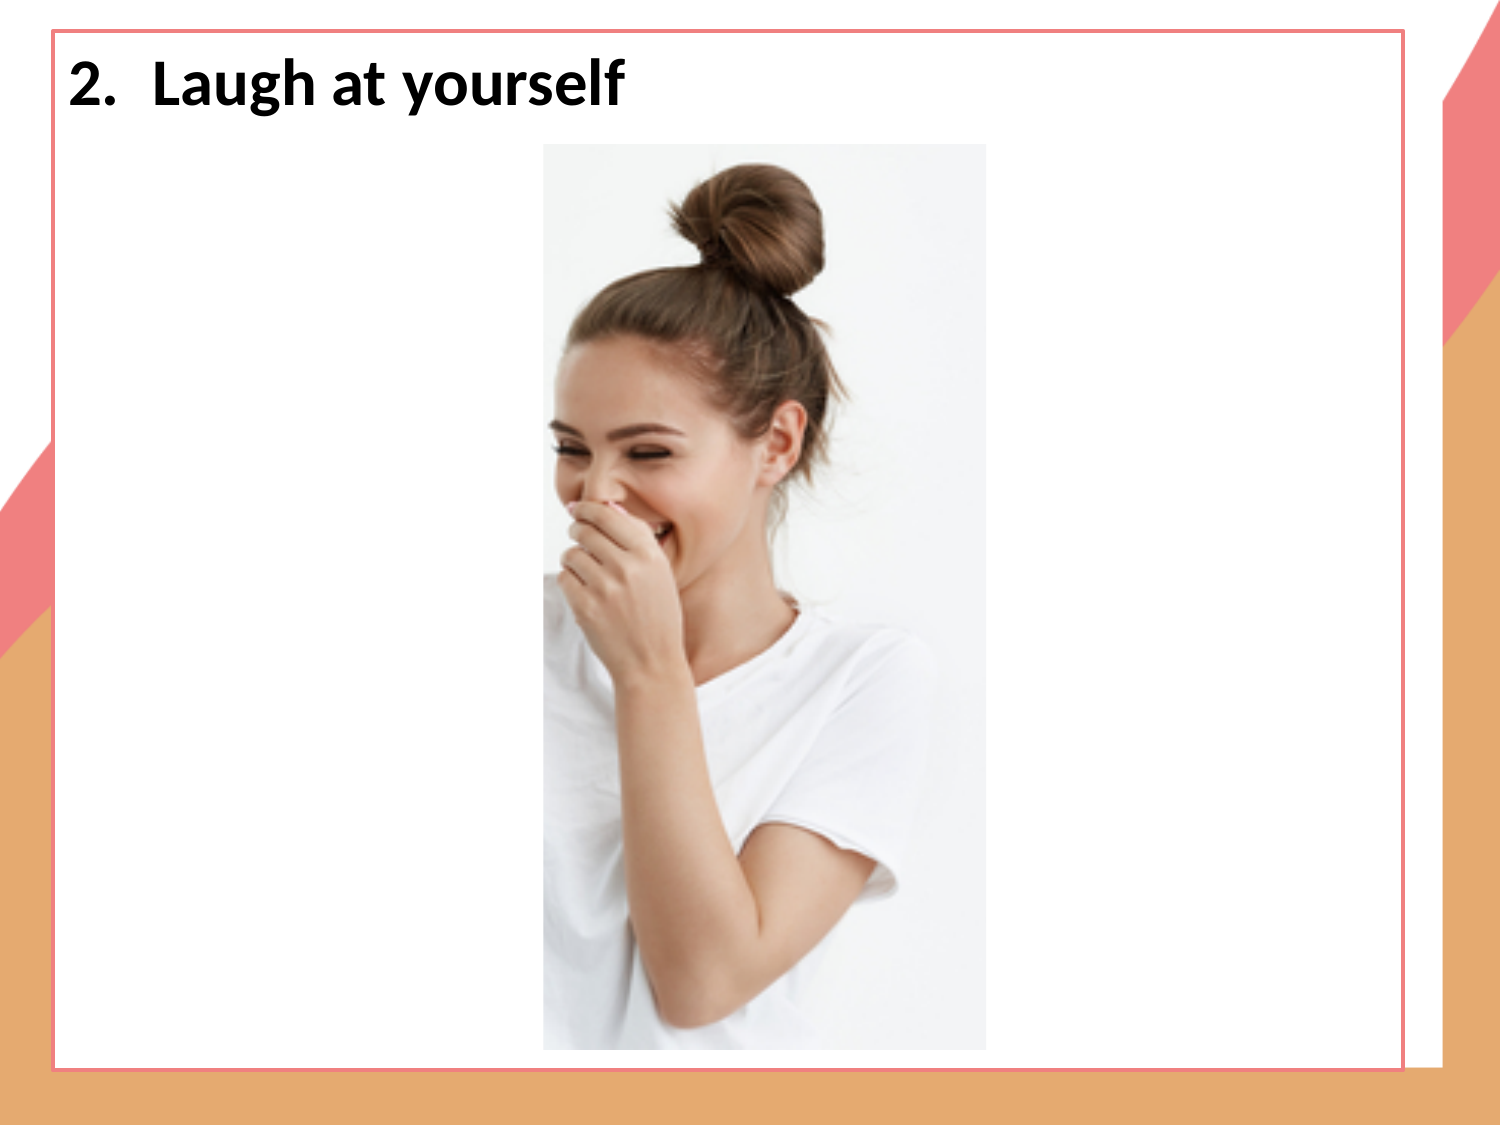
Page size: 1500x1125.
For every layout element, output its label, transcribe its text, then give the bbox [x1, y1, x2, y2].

picture [0, 0, 1500, 1125]
list Laugh at yourself [51, 29, 1405, 1072]
